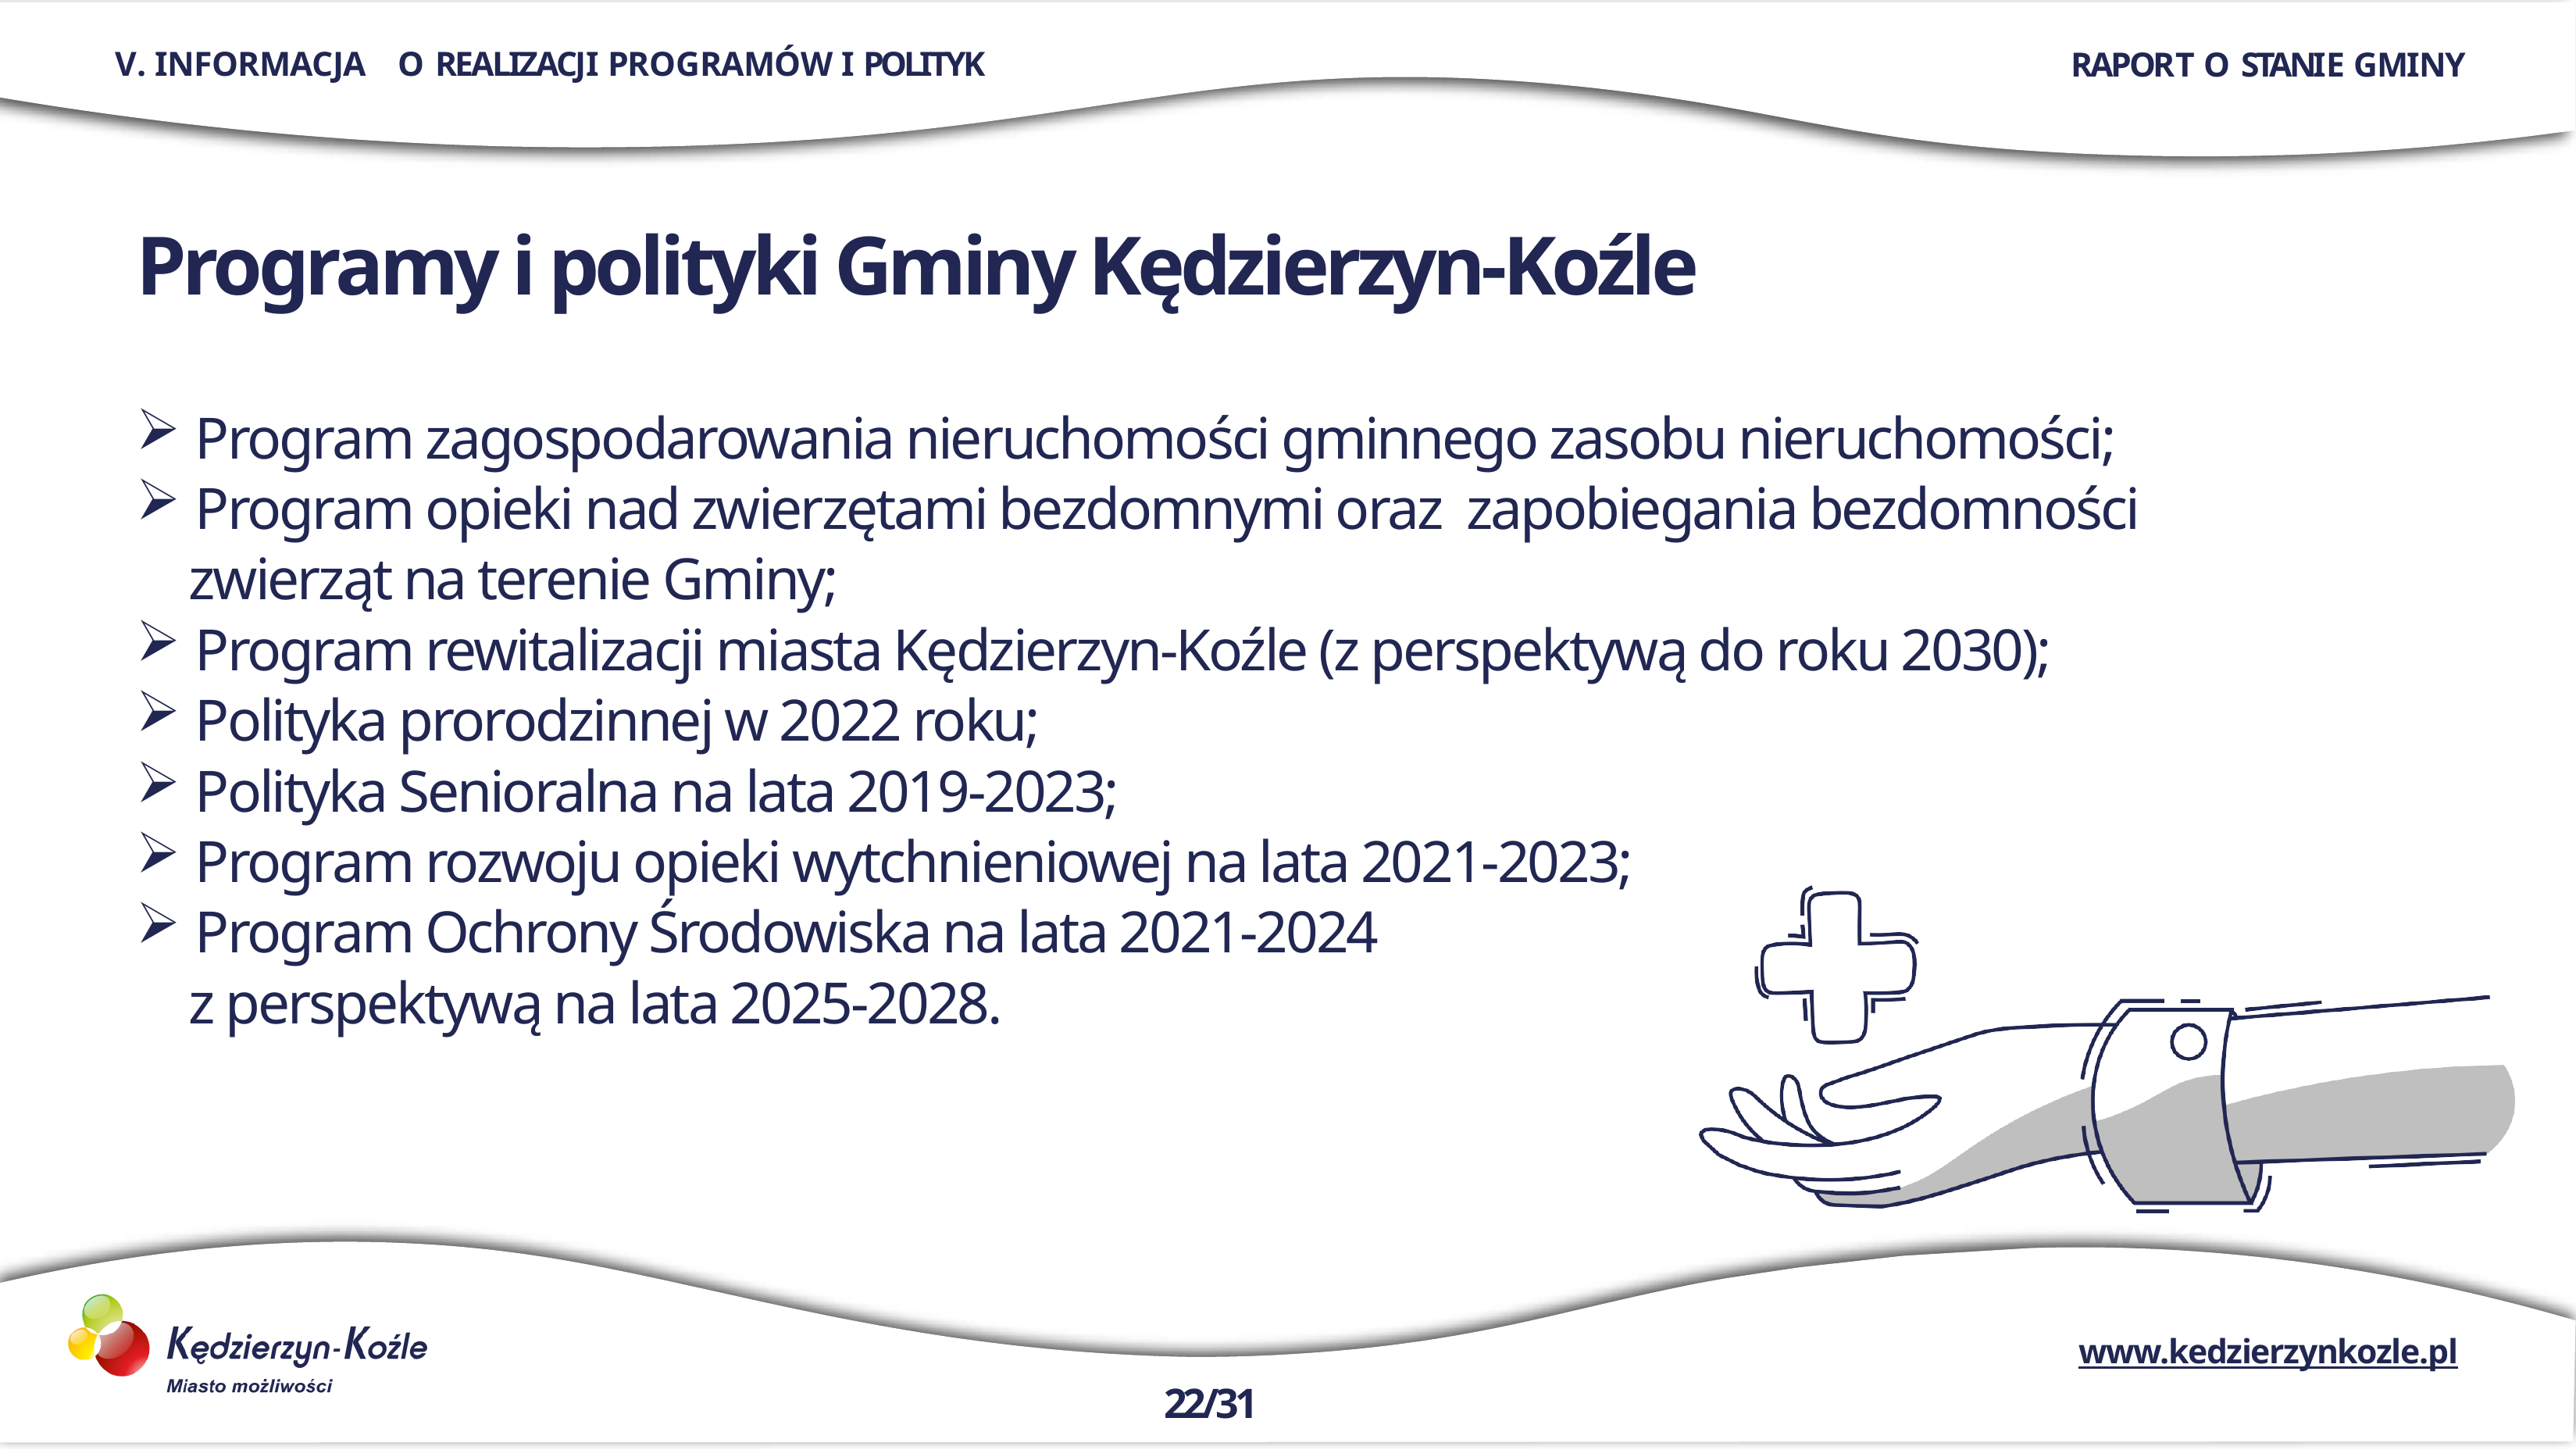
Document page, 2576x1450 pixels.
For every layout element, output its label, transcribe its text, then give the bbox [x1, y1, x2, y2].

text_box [1699, 885, 2516, 1214]
picture [58, 1280, 439, 1412]
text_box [0, 1216, 2576, 1450]
title Programy i polityki Gminy Kędzierzyn-Koźle [134, 212, 1964, 399]
text_box Program zagospodarowania nieruchomości gminnego zasobu nieruchomości; Program opieki nad zwierzętami bezdomnymi oraz zapobiegania bezdomności zwierząt na terenie Gminy; Program rewitalizacji miasta Kędzierzyn-Koźle (z perspektywą do roku 2030); Polityka prorodzinnej w 2022 roku; Polityka Senioralna na lata 2019-2023; Program rozwoju opieki wytchnieniowej na lata 2021-2023; Program Ochrony Środowiska na lata 2021-2024 z perspektywą na lata 2025-2028. [134, 399, 2446, 1177]
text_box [0, 0, 2574, 183]
